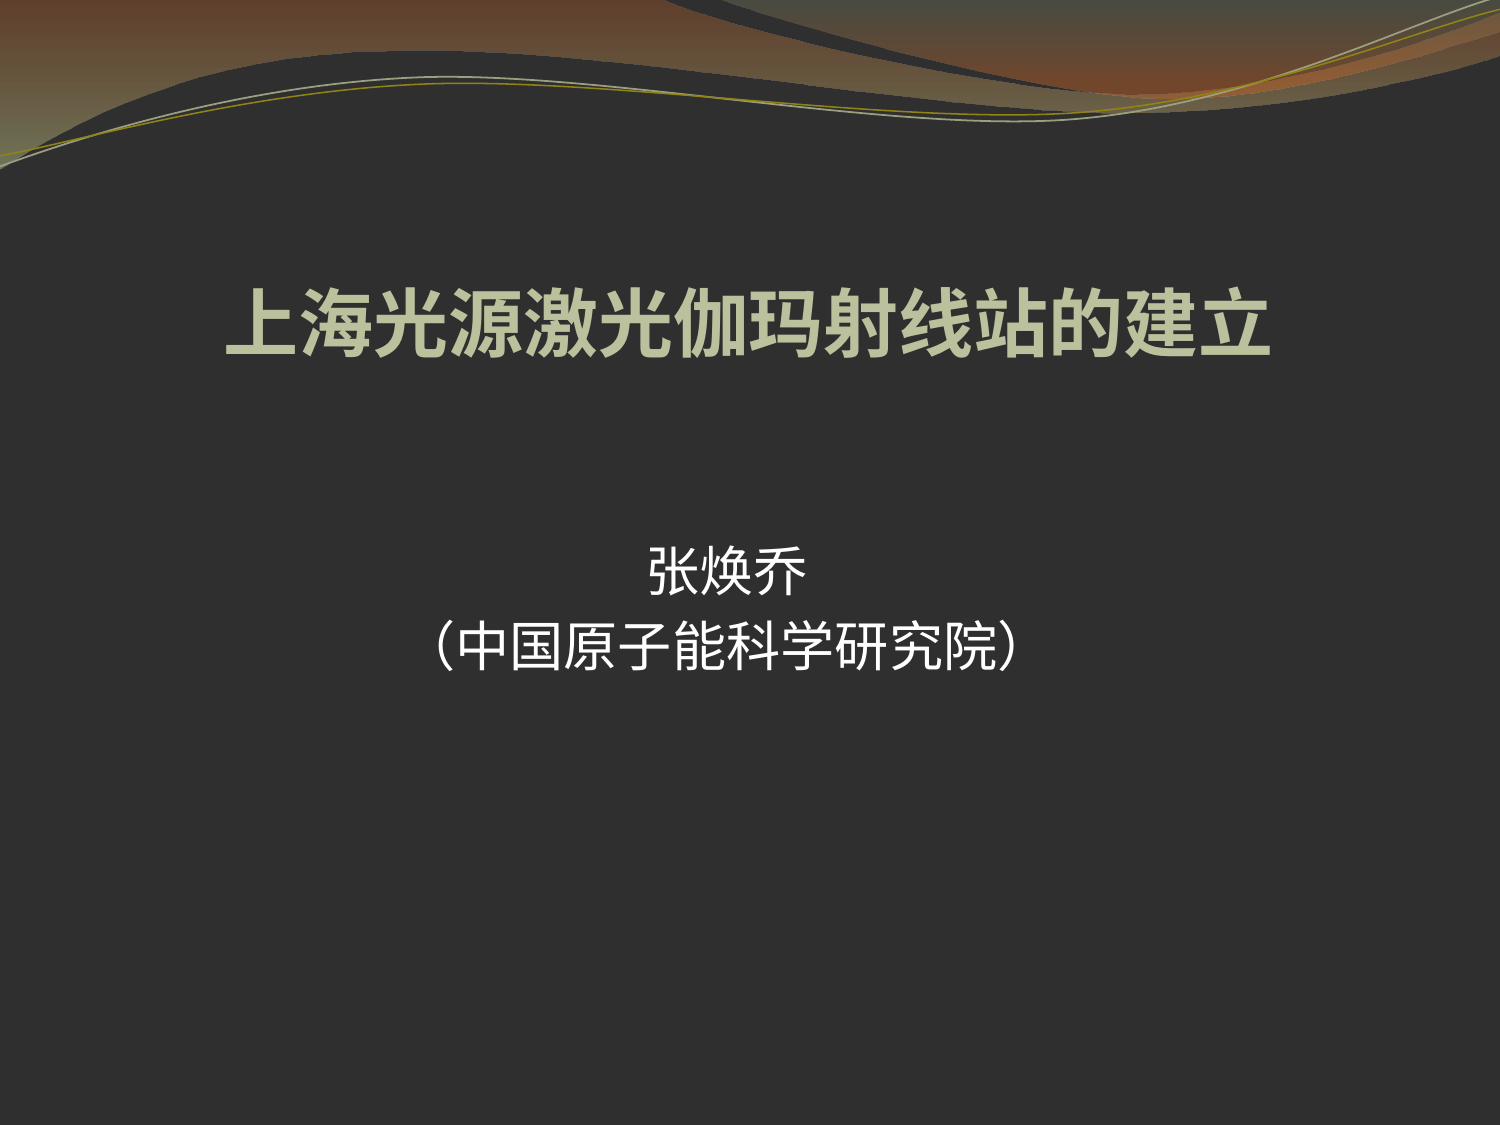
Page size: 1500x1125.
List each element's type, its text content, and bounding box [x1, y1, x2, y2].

title 上海光源激光伽玛射线站的建立 [112, 125, 1388, 367]
subtitle 张焕乔 （中国原子能科学研究院） [87, 529, 1376, 818]
